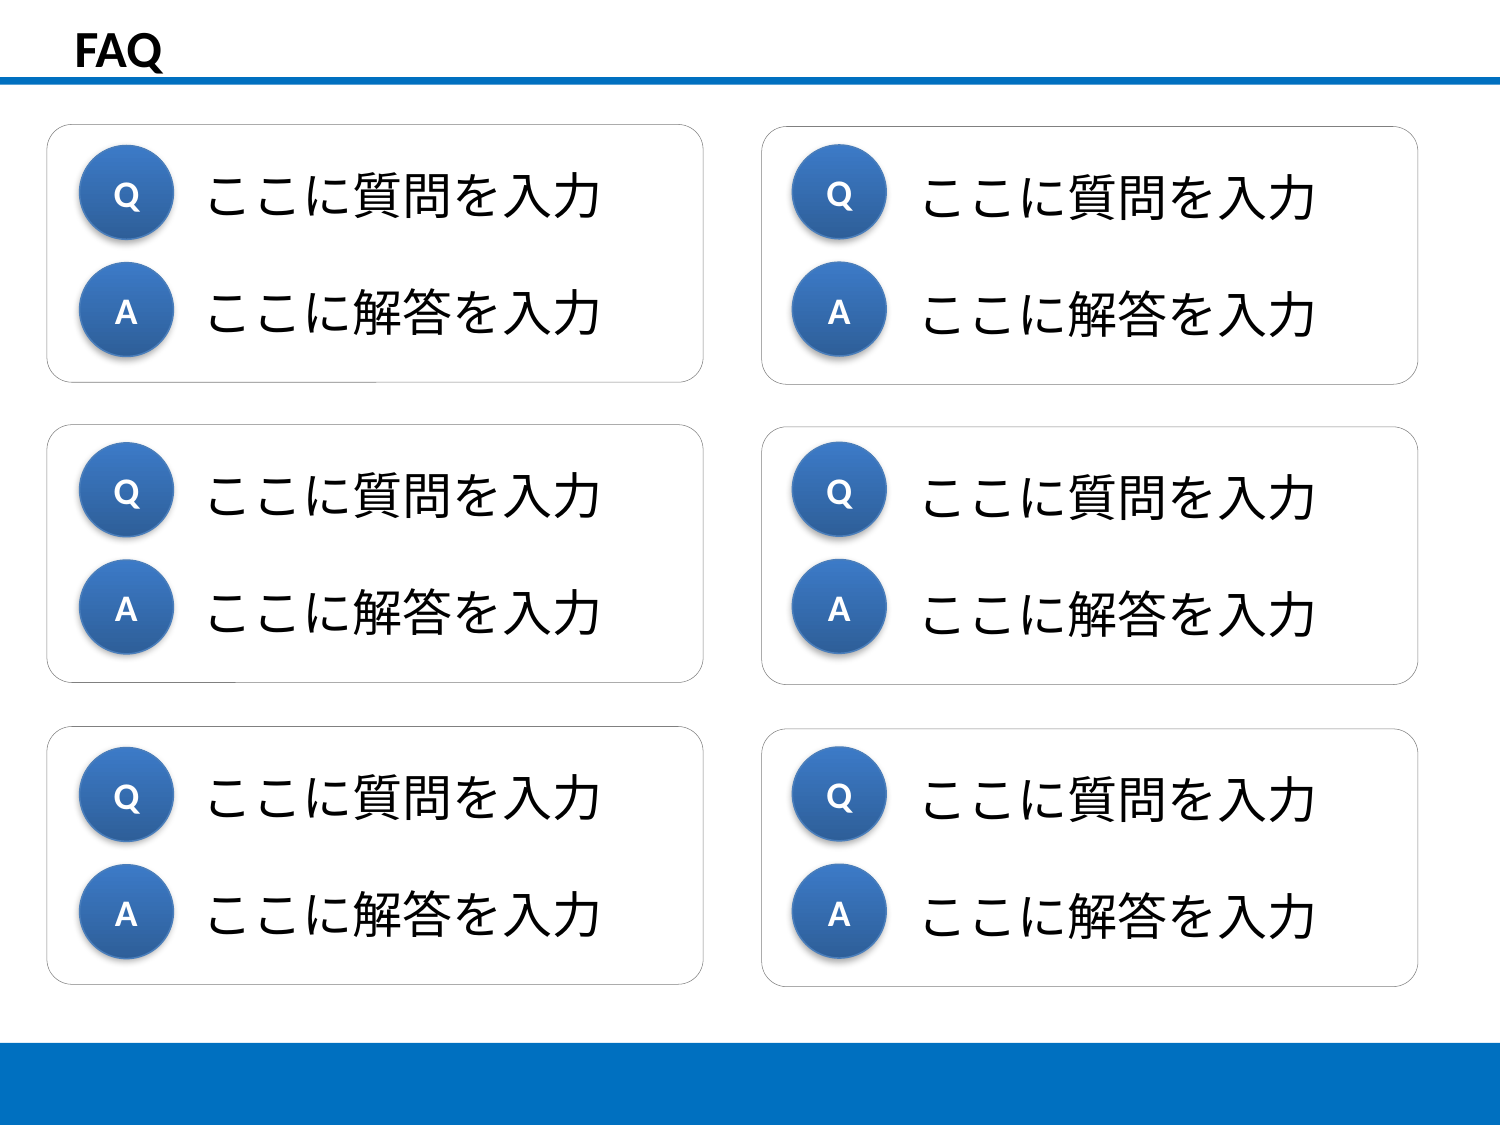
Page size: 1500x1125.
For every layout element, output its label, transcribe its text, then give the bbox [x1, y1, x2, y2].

text_box A [791, 863, 887, 959]
text_box A [791, 558, 887, 655]
text_box A [791, 261, 887, 357]
text_box ここに解答を入力 [185, 556, 693, 667]
text_box FAQ [58, 7, 179, 86]
text_box A [78, 559, 175, 655]
text_box [759, 726, 1421, 989]
text_box A [78, 261, 175, 358]
text_box Q [78, 144, 175, 241]
text_box Q [791, 144, 887, 240]
text_box ここに解答を入力 [900, 258, 1408, 369]
text_box ここに質問を入力 [185, 439, 693, 550]
text_box Q [791, 746, 887, 842]
text_box [759, 424, 1421, 687]
text_box ここに質問を入力 [900, 141, 1408, 252]
text_box [759, 124, 1421, 387]
text_box ここに解答を入力 [900, 860, 1408, 971]
text_box ここに質問を入力 [900, 743, 1408, 854]
text_box ここに解答を入力 [185, 858, 693, 969]
text_box [44, 724, 706, 987]
text_box ここに質問を入力 [185, 138, 693, 250]
text_box ここに質問を入力 [900, 441, 1408, 552]
text_box A [78, 864, 175, 960]
text_box [44, 122, 706, 385]
text_box Q [78, 746, 175, 843]
text_box [44, 422, 706, 685]
text_box ここに質問を入力 [185, 741, 693, 852]
text_box ここに解答を入力 [185, 256, 693, 367]
text_box Q [78, 442, 175, 538]
text_box [0, 75, 1500, 87]
text_box [0, 1041, 1500, 1125]
text_box Q [791, 441, 887, 537]
text_box ここに解答を入力 [900, 558, 1408, 669]
